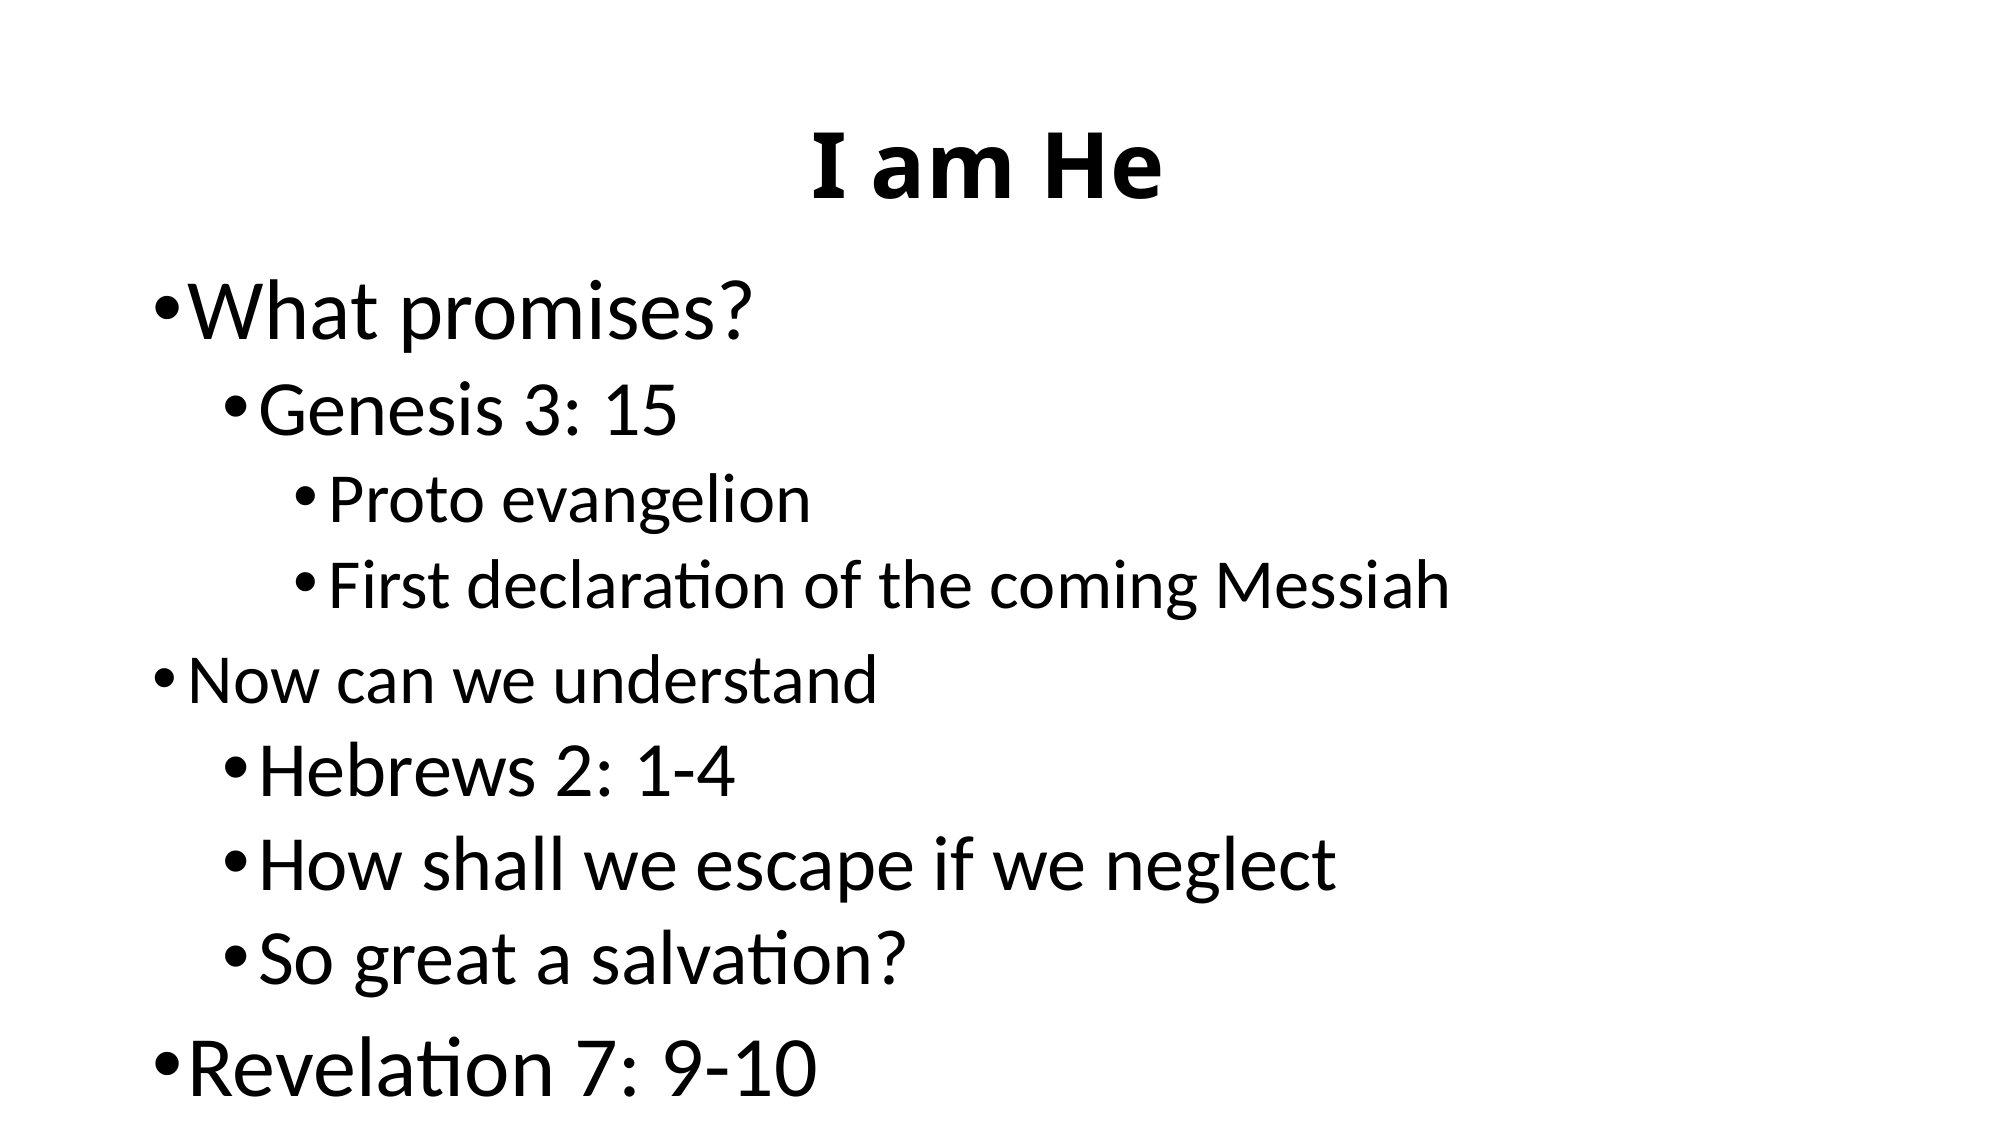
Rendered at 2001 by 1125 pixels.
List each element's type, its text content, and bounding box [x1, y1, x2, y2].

list What promises? Genesis 3: 15 Proto evangelion First declaration of the coming Messiah Now can we understand Hebrews 2: 1-4 How shall we escape if we neglect So great a salvation? Revelation 7: 9-10 [137, 257, 1863, 1125]
title I am He [137, 59, 1863, 257]
